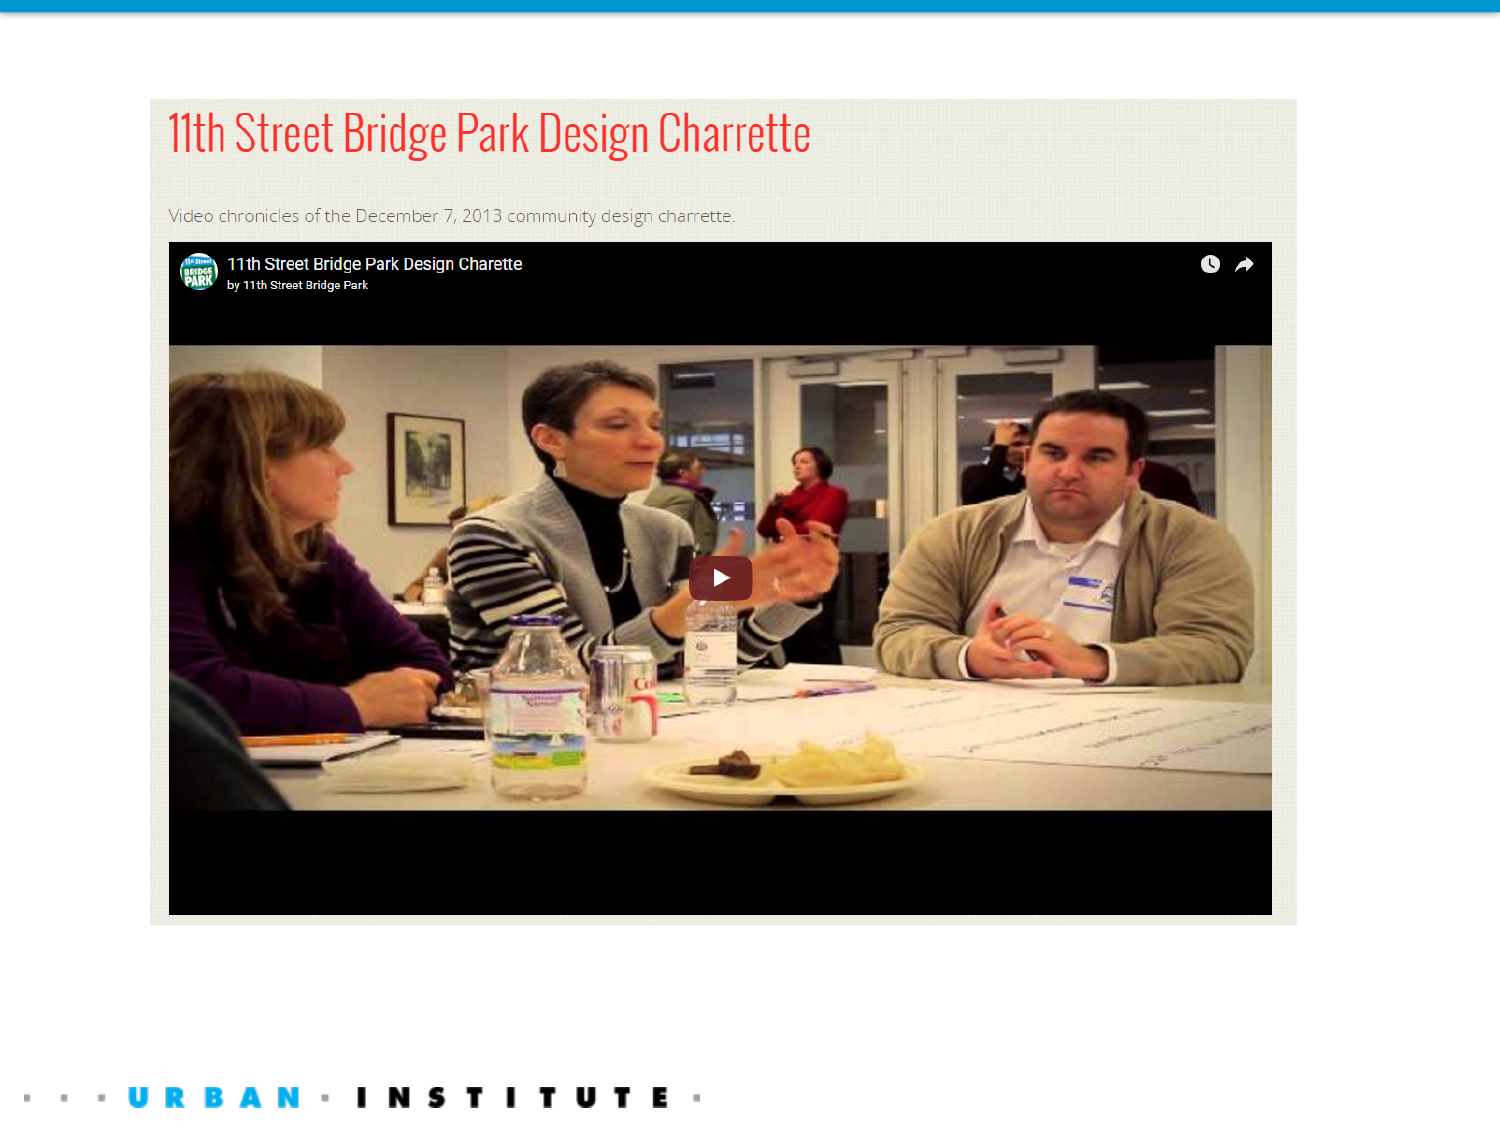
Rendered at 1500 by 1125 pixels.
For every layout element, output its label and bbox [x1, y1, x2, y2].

picture [24, 1087, 136, 1108]
picture [285, 1087, 292, 1097]
picture [136, 1087, 141, 1101]
list [149, 99, 1297, 926]
picture [140, 1087, 700, 1108]
